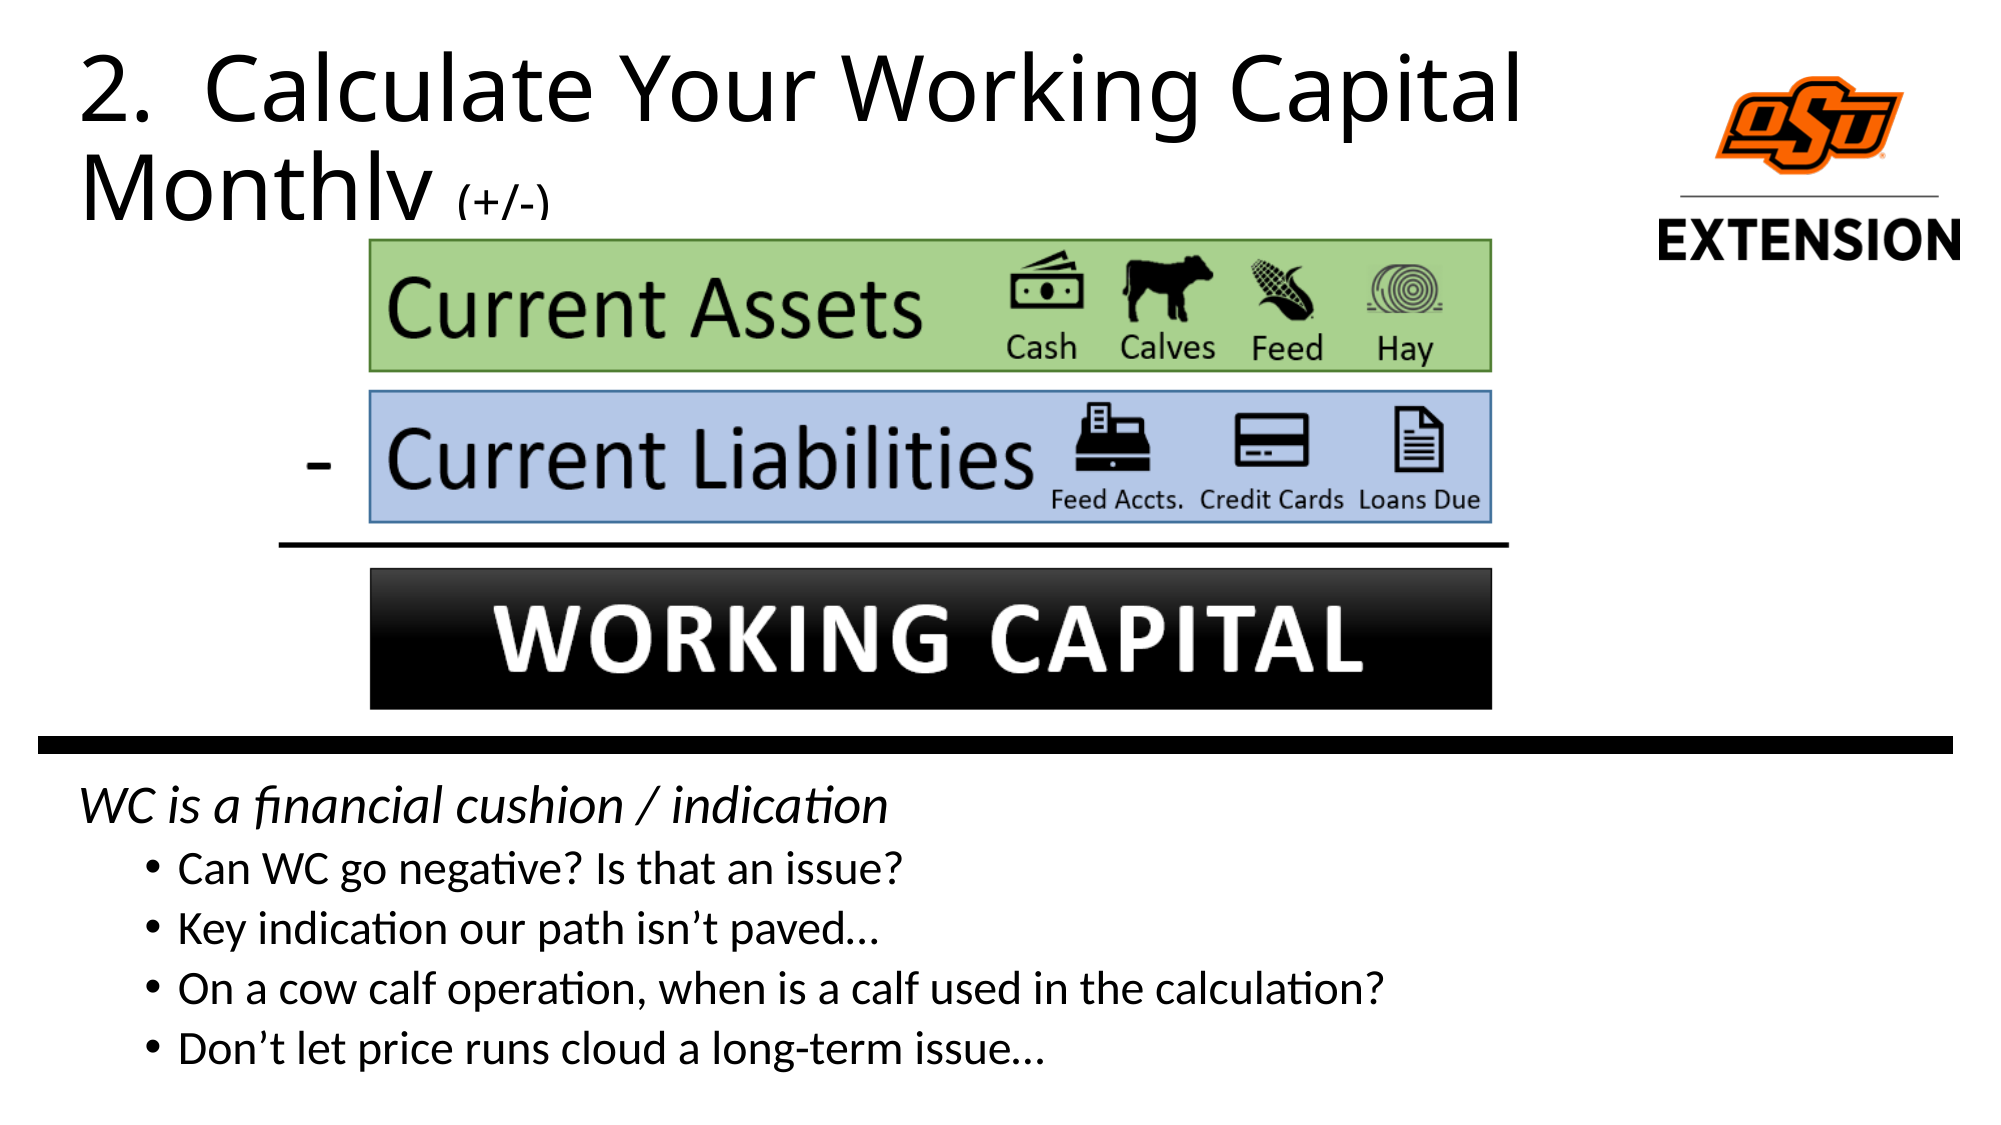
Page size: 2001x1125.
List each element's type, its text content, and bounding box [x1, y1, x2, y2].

picture [1659, 76, 1960, 261]
title 2. Calculate Your Working Capital Monthly (+/-) [63, 32, 1789, 250]
picture [261, 220, 1517, 722]
list WC is a financial cushion / indication Can WC go negative? Is that an issue? Key indication our path isn’t paved… On a cow calf operation, when is a calf used in the calculation? Don’t let price runs cloud a long-term issue… [63, 768, 1919, 1085]
text_box [38, 736, 1953, 754]
